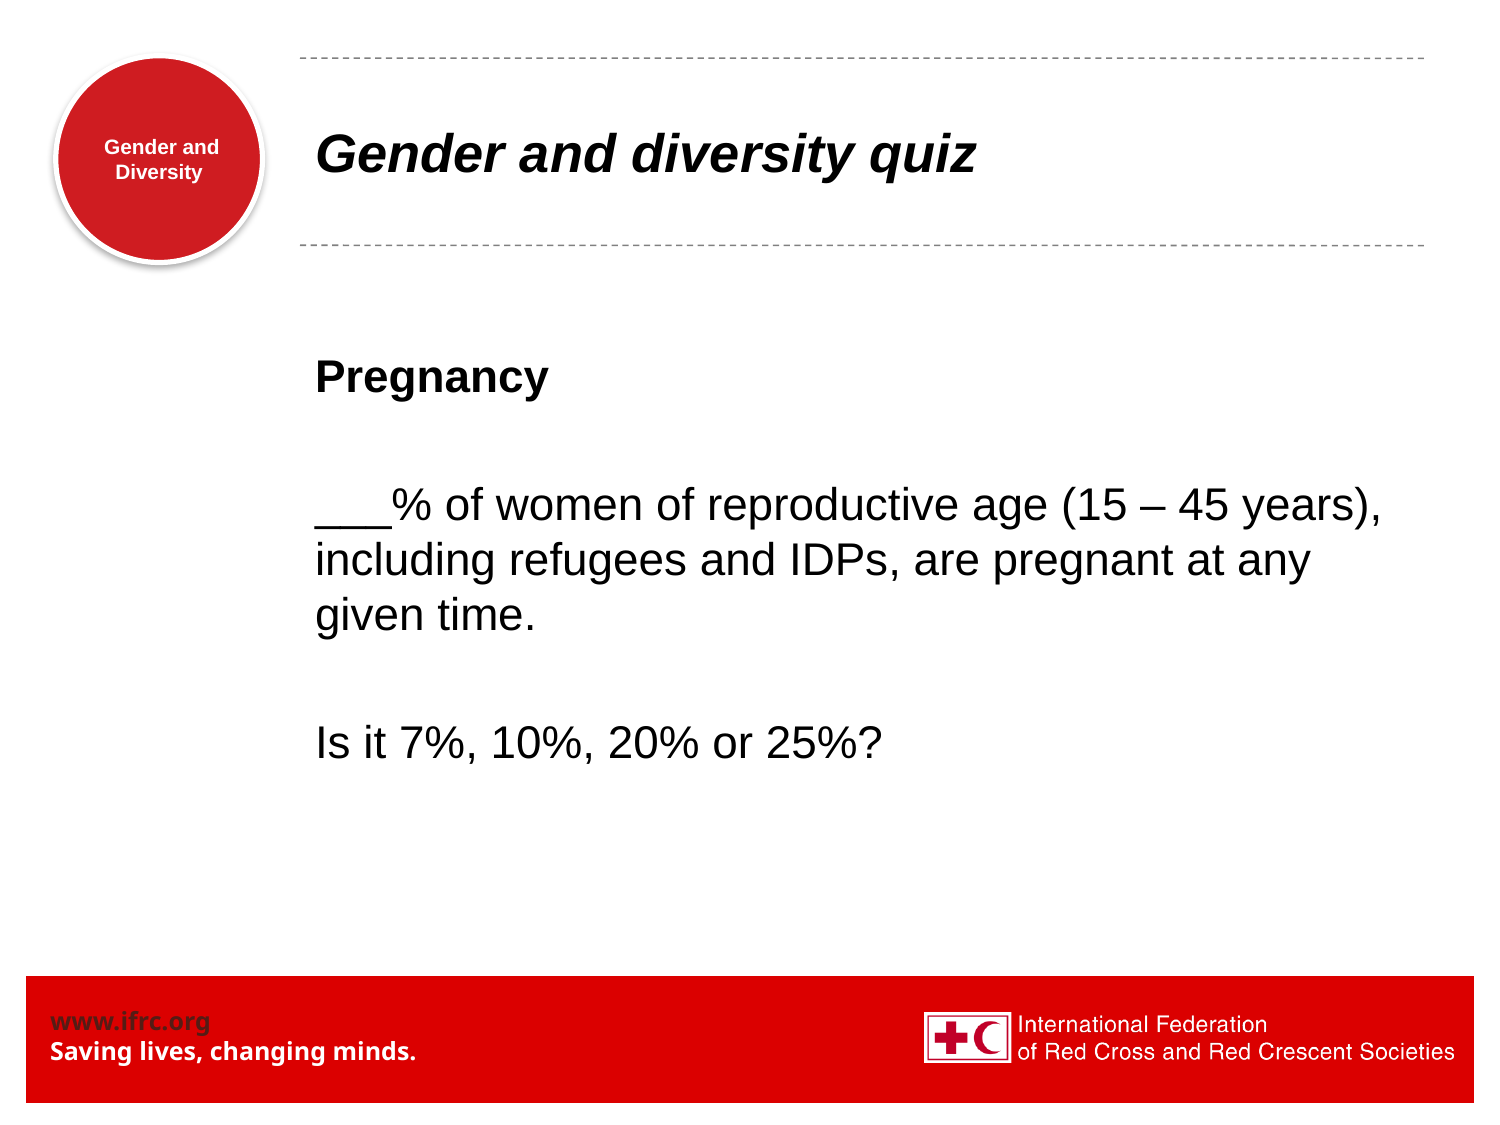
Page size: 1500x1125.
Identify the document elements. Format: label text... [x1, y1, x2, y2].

list Pregnancy ___% of women of reproductive age (15 – 45 years), including refugees and IDPs, are pregnant at any given time. Is it 7%, 10%, 20% or 25%? [299, 274, 1426, 963]
title Gender and diversity quiz [299, 57, 1426, 246]
picture [924, 1012, 1454, 1063]
